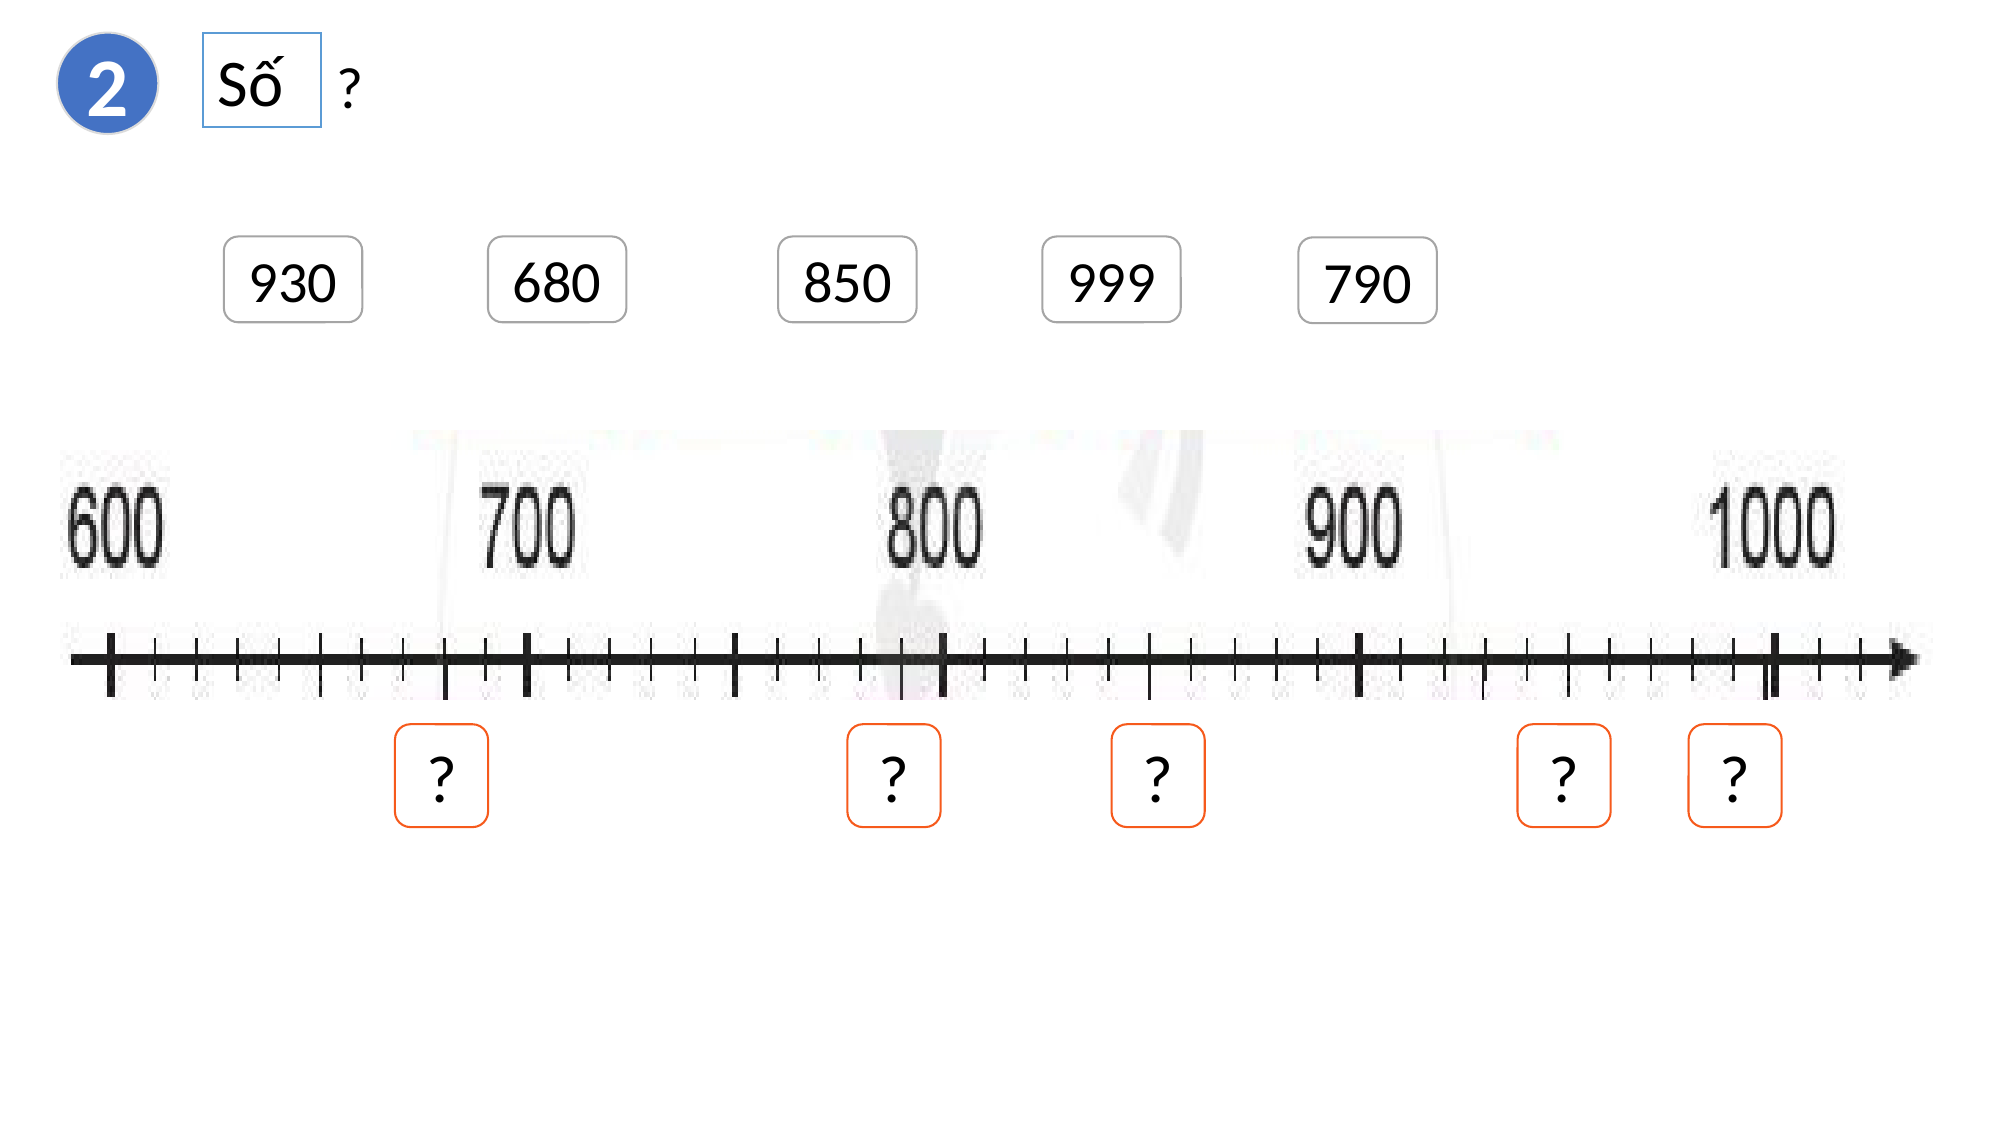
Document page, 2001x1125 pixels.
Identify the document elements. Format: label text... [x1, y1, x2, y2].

text_box 999 [1041, 235, 1182, 324]
text_box Số [202, 32, 322, 128]
text_box 2 [55, 31, 160, 136]
text_box ? [393, 723, 490, 829]
text_box 790 [1297, 236, 1438, 325]
picture [27, 430, 2000, 700]
text_box ? [846, 723, 942, 829]
text_box ? [321, 42, 423, 128]
text_box 680 [486, 235, 628, 324]
text_box 850 [777, 235, 918, 324]
text_box ? [1687, 723, 1783, 829]
text_box ? [1110, 723, 1206, 829]
text_box 930 [222, 235, 364, 324]
text_box ? [1516, 723, 1612, 829]
